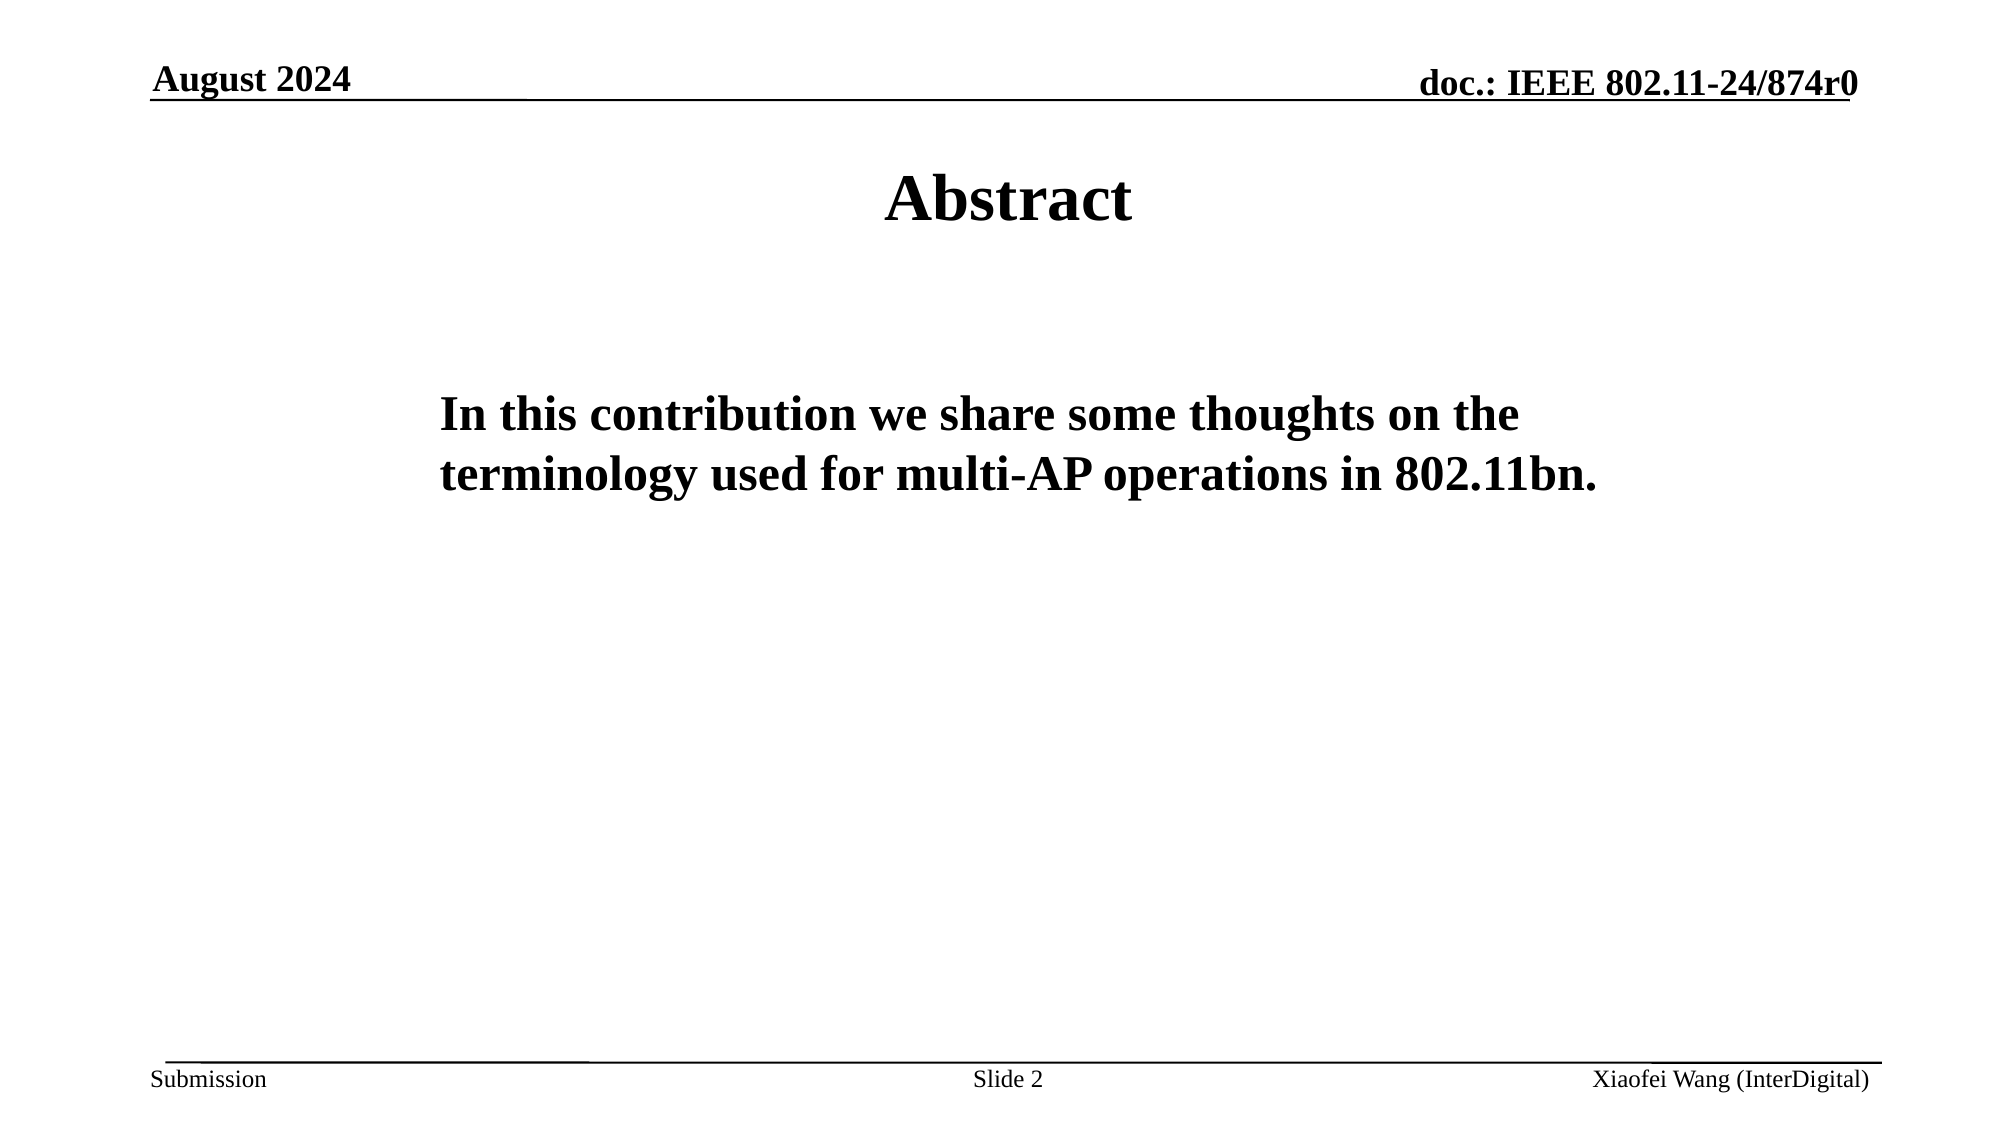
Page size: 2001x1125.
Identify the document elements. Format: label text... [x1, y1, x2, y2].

footer Xiaofei Wang (InterDigital) [1172, 1061, 1871, 1093]
text_box Abstract [371, 106, 1647, 282]
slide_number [152, 54, 563, 100]
text_box In this contribution we share some thoughts on the terminology used for multi-AP operations in 802.11bn. [368, 373, 1644, 978]
slide_number Slide 2 [950, 1061, 1067, 1123]
